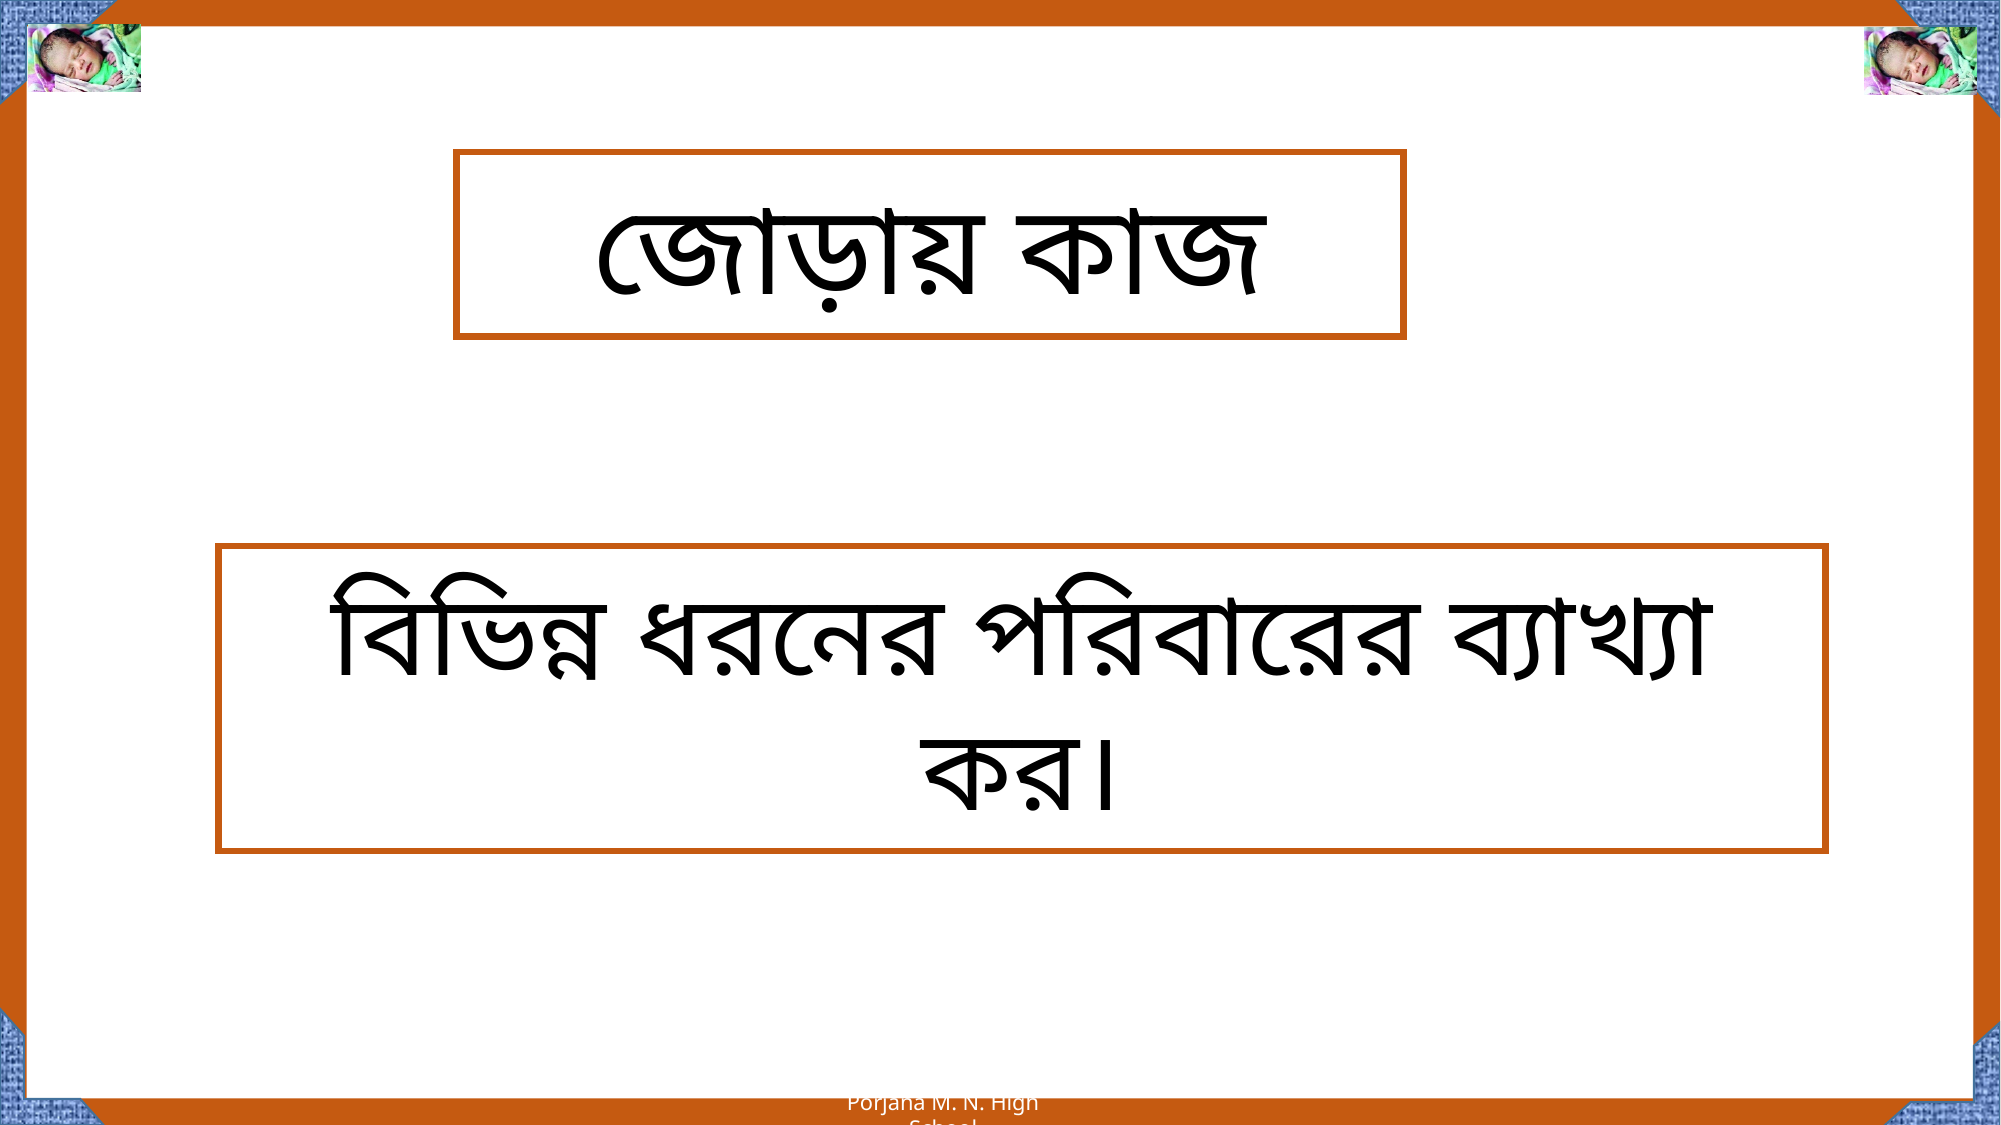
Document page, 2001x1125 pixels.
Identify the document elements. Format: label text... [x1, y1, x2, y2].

text_box জোড়ায় কাজ [455, 151, 1404, 337]
picture [2, 1014, 99, 1123]
picture [1900, 1, 1998, 111]
picture [1864, 27, 1977, 95]
picture [1, 2, 111, 100]
picture [28, 24, 141, 92]
text_box বিভিন্ন ধরনের পরিবারের ব্যাখ্যা কর। [217, 545, 1827, 852]
picture [1888, 1027, 1998, 1125]
